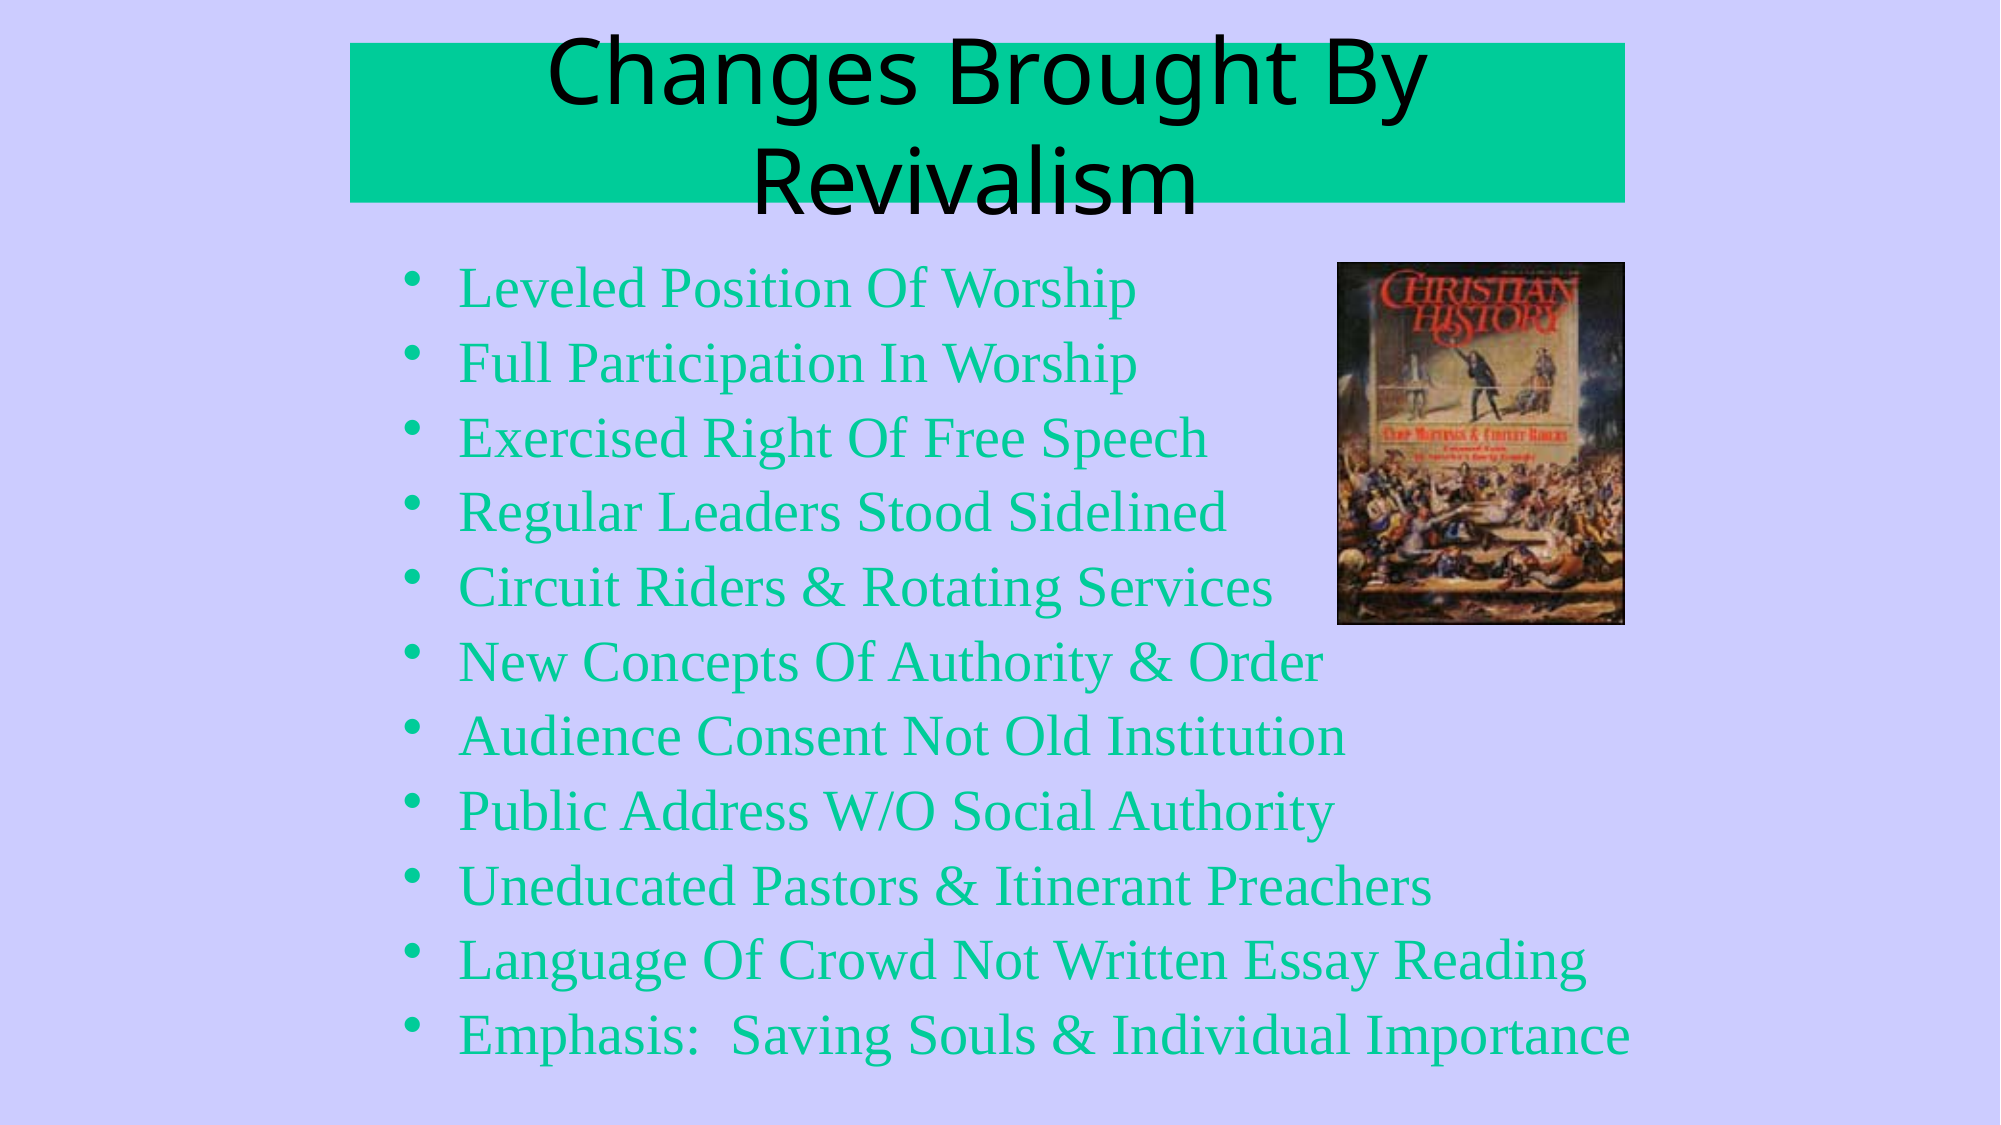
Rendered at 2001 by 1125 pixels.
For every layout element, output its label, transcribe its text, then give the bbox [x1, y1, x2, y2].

title Changes Brought By Revivalism [349, 42, 1626, 203]
list Leveled Position Of Worship Full Participation In Worship Exercised Right Of Free Speech Regular Leaders Stood Sidelined Circuit Riders & Rotating Services New Concepts Of Authority & Order Audience Consent Not Old Institution Public Address W/O Social Authority Uneducated Pastors & Itinerant Preachers Language Of Crowd Not Written Essay Reading Emphasis: Saving Souls & Individual Importance [387, 249, 1651, 988]
picture [1337, 262, 1626, 626]
